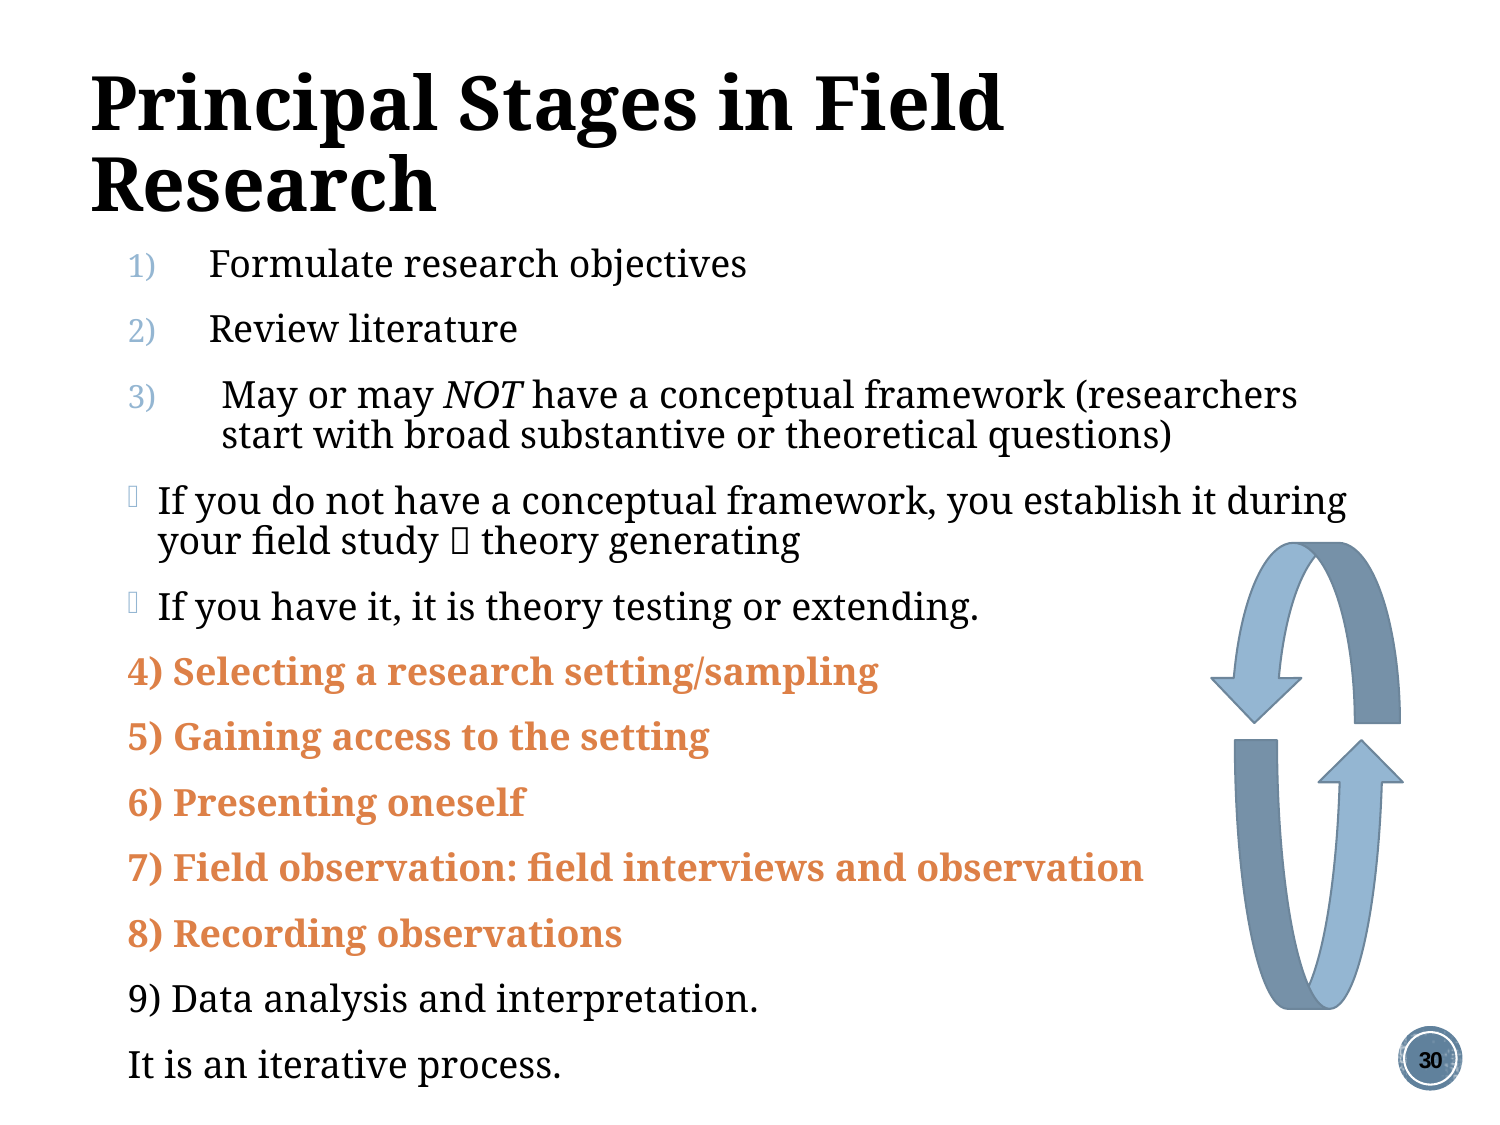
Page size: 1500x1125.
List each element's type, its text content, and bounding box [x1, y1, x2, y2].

title Principal Stages in Field Research [75, 56, 1363, 238]
text_box [1233, 739, 1404, 1010]
slide_number 30 [1391, 1028, 1471, 1089]
list Formulate research objectives Review literature May or may NOT have a conceptual framework (researchers start with broad substantive or theoretical questions) If you do not have a conceptual framework, you establish it during your field study  theory generating If you have it, it is theory testing or extending. 4) Selecting a research setting/sampling 5) Gaining access to the setting 6) Presenting oneself 7) Field observation: field interviews and observation 8) Recording observations 9) Data analysis and interpretation. It is an iterative process. [112, 237, 1400, 975]
text_box [1210, 541, 1401, 725]
